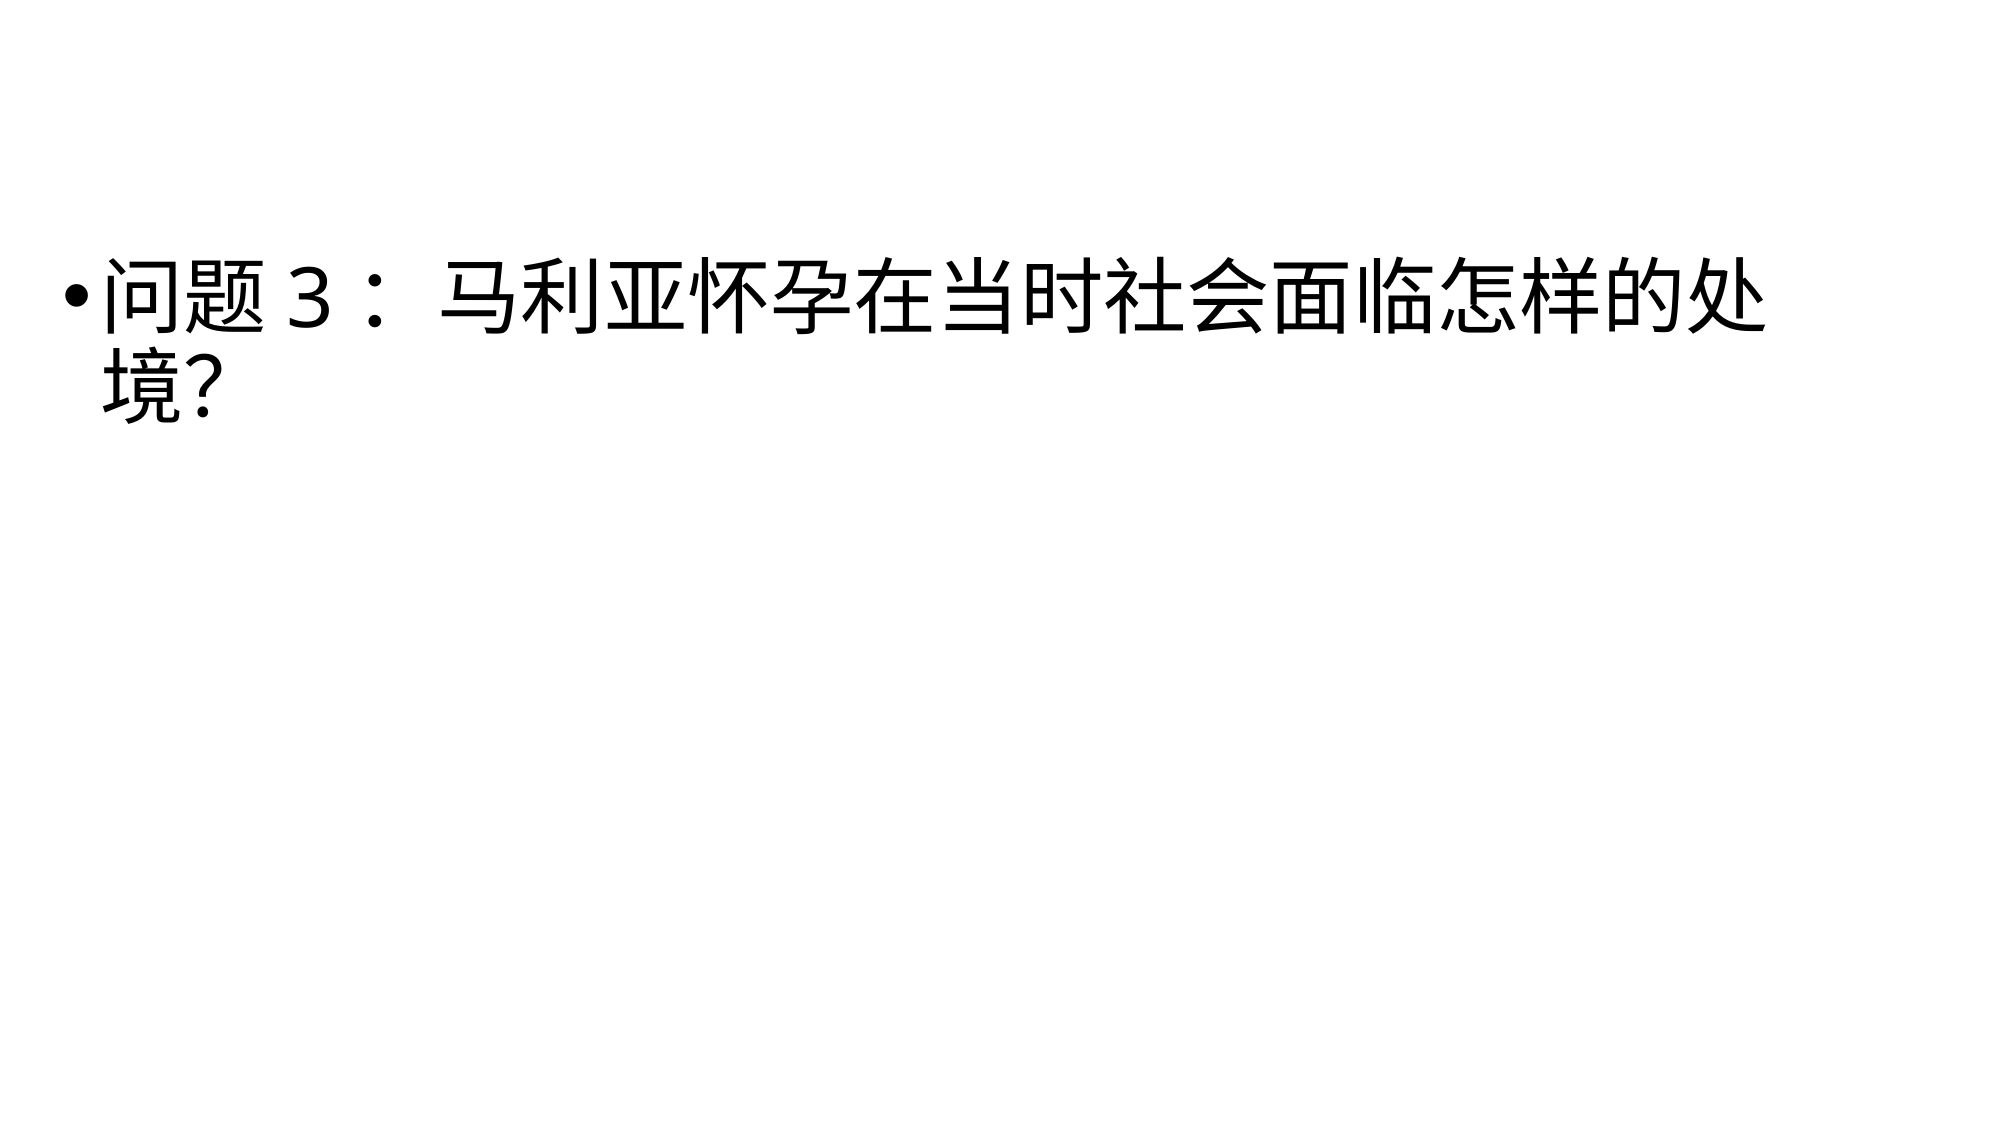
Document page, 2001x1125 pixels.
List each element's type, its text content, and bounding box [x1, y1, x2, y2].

list 问题3：马利亚怀孕在当时社会面临怎样的处境？ [48, 247, 1863, 1014]
